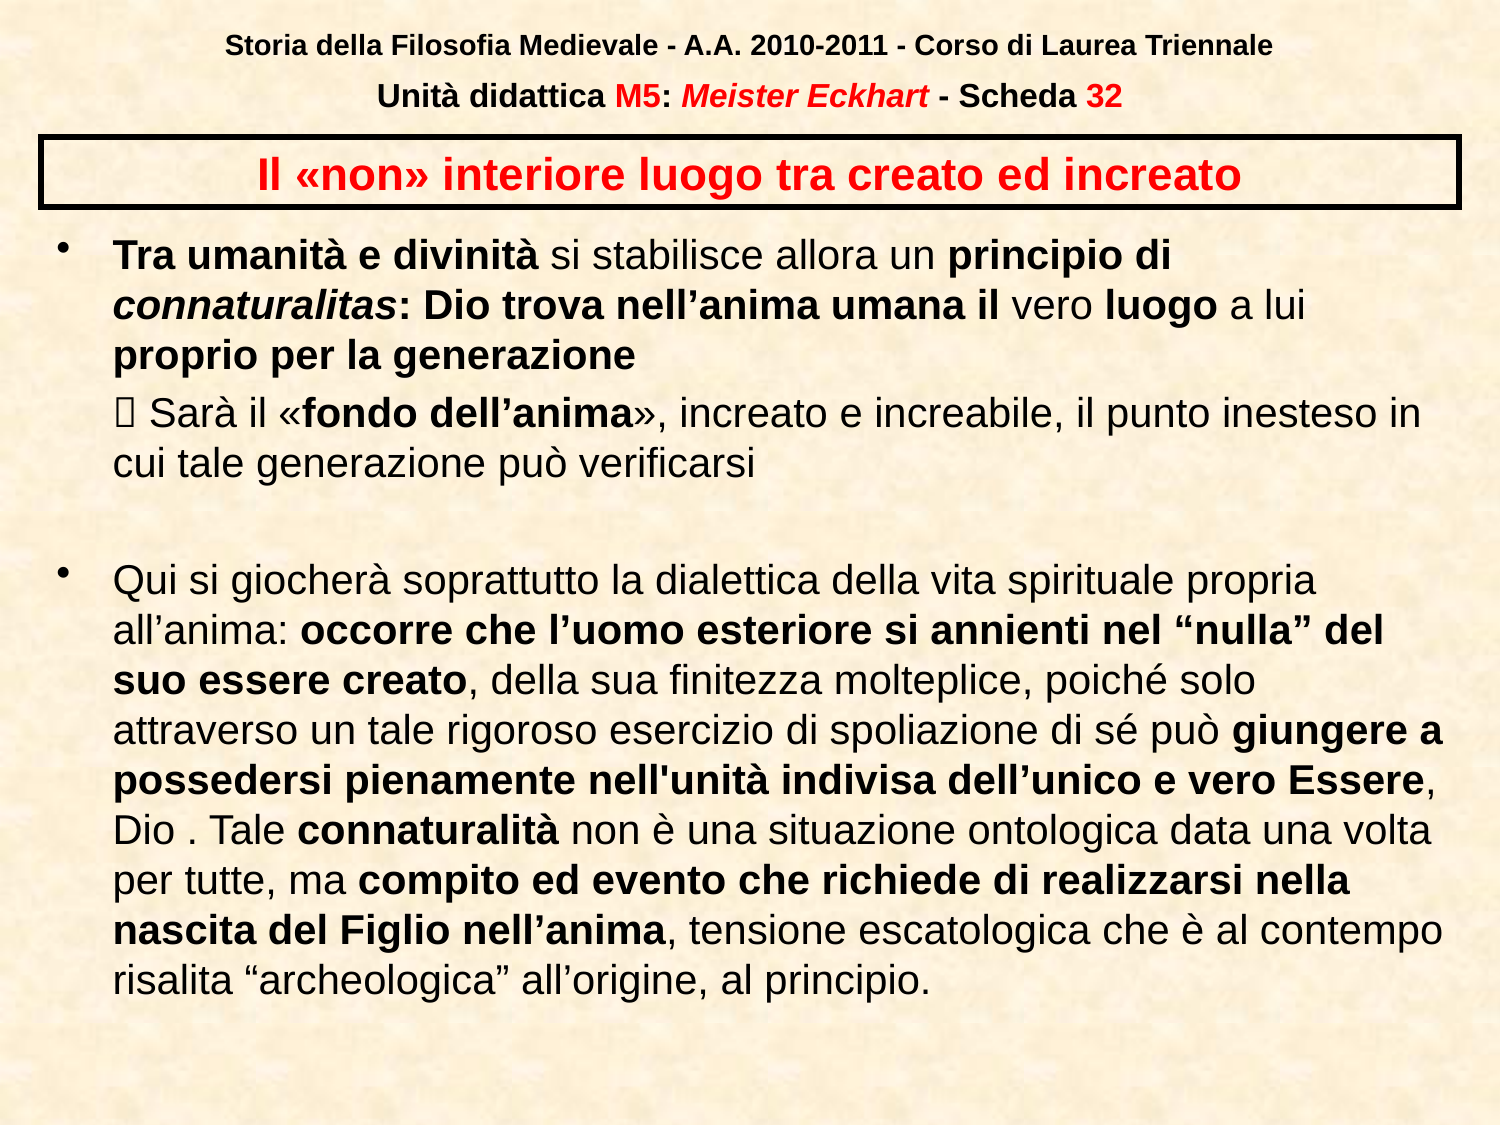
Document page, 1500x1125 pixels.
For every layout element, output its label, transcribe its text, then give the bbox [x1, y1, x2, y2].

footer Storia della Filosofia Medievale - A.A. 2010-2011 - Corso di Laurea Triennale [40, 18, 1459, 64]
slide_number Unità didattica M5: Meister Eckhart - Scheda 31 [40, 65, 1460, 114]
picture [0, 0, 1500, 1125]
list Tra umanità e divinità si stabilisce allora un principio di connaturalitas: Dio trova nell’anima umana il vero luogo a lui proprio per la generazione  Sarà il «fondo dell’anima», increato e increabile, il punto inesteso in cui tale generazione può verificarsi Qui si giocherà soprattutto la dialettica della vita spirituale propria all’anima: occorre che l’uomo esteriore si annienti nel “nulla” del suo essere creato, della sua finitezza molteplice, poiché solo attraverso un tale rigoroso esercizio di spoliazione di sé può giungere a possedersi pienamente nell'unità indivisa dell’unico e vero Essere, Dio . Tale connaturalità non è una situazione ontologica data una volta per tutte, ma compito ed evento che richiede di realizzarsi nella nascita del Figlio nell’anima, tensione escatologica che è al contempo risalita “archeologica” all’origine, al principio. [40, 219, 1460, 1095]
title Il «non» interiore luogo tra creato ed increato [38, 134, 1462, 210]
